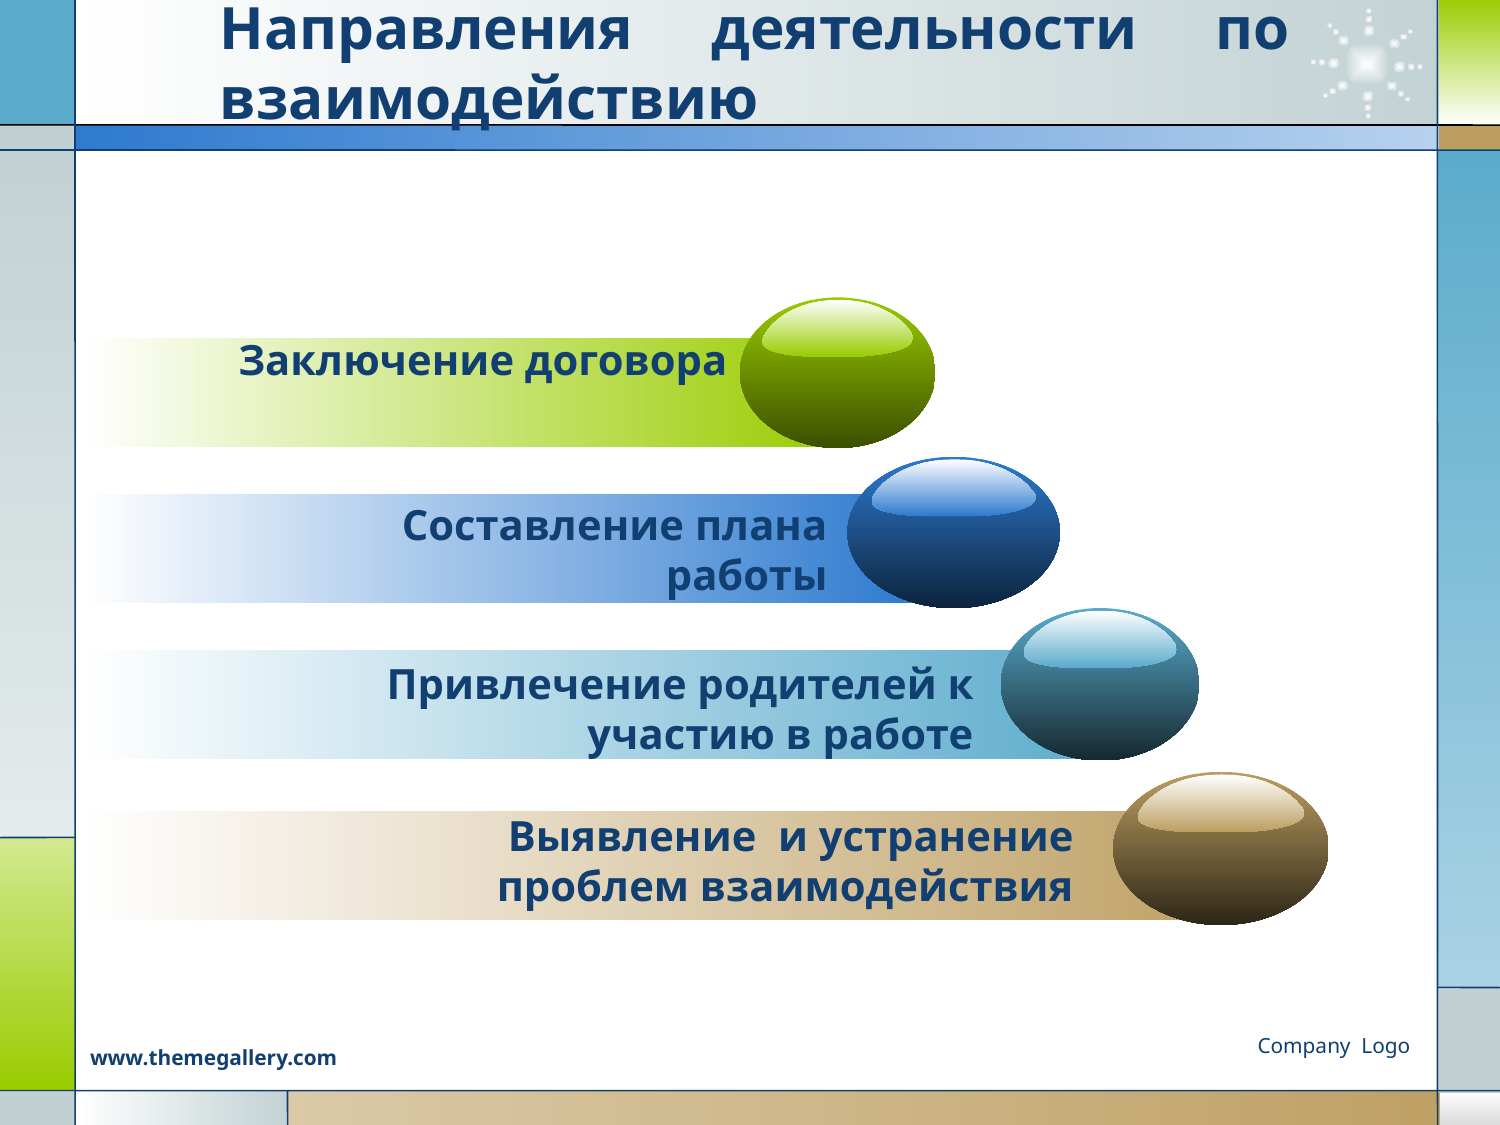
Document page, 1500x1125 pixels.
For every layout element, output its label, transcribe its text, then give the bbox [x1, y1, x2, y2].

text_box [87, 297, 1329, 925]
title Направления деятельности по взаимодействию [204, 14, 1305, 108]
footer Company Logo [950, 1025, 1425, 1080]
slide_number www.themegallery.com [75, 1037, 425, 1078]
